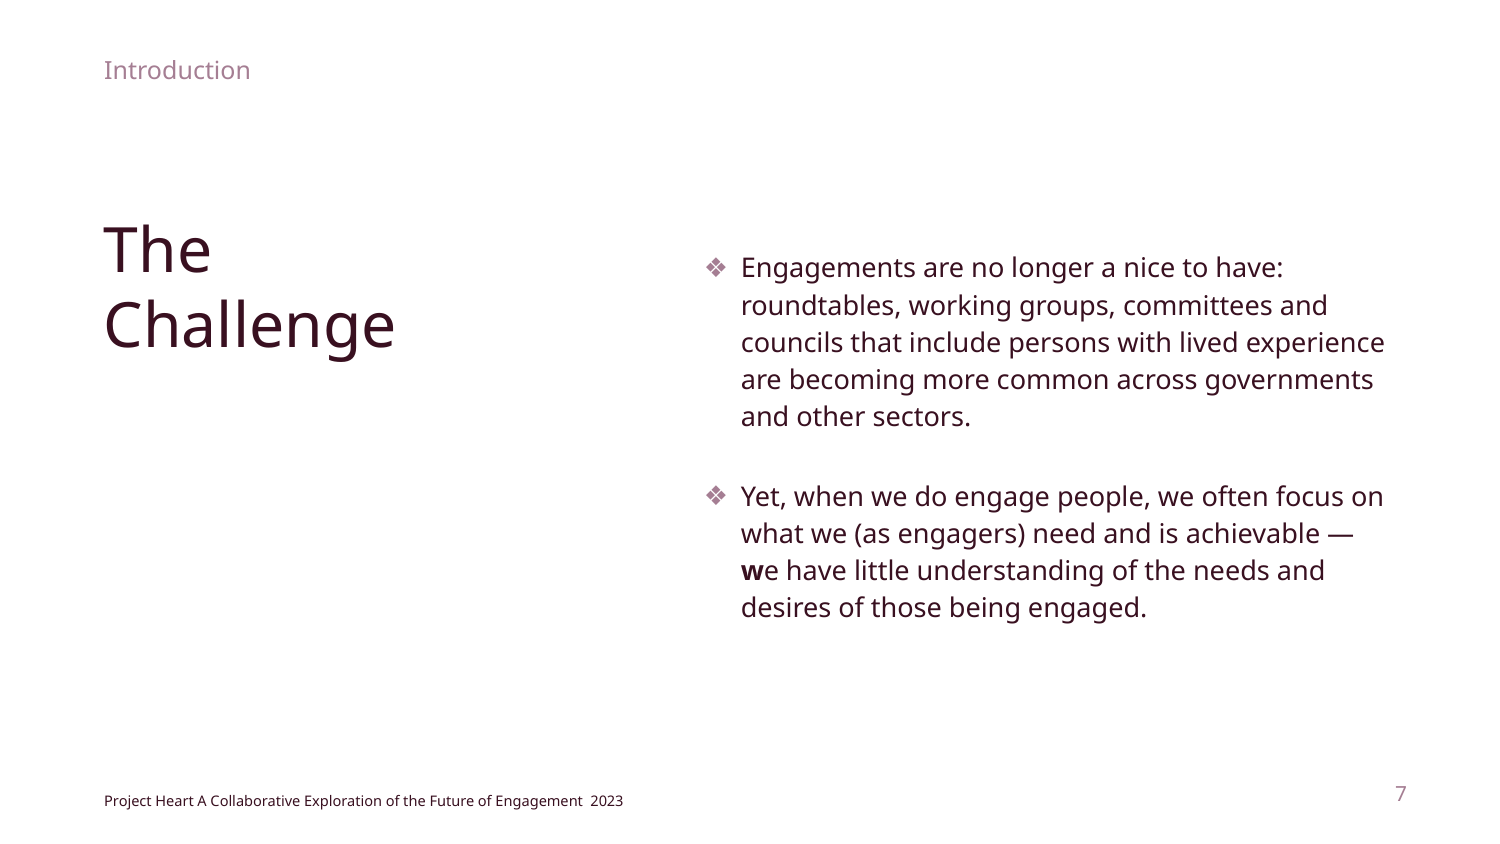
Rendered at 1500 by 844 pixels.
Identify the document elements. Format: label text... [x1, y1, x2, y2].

slide_number 7 [1325, 765, 1422, 844]
text_box Engagements are no longer a nice to have: roundtables, working groups, committees and councils that include persons with lived experience are becoming more common across governments and other sectors. Yet, when we do engage people, we often focus on what we (as engagers) need and is achievable — we have little understanding of the needs and desires of those being engaged. [650, 230, 1422, 766]
text_box The Challenge [89, 195, 532, 766]
